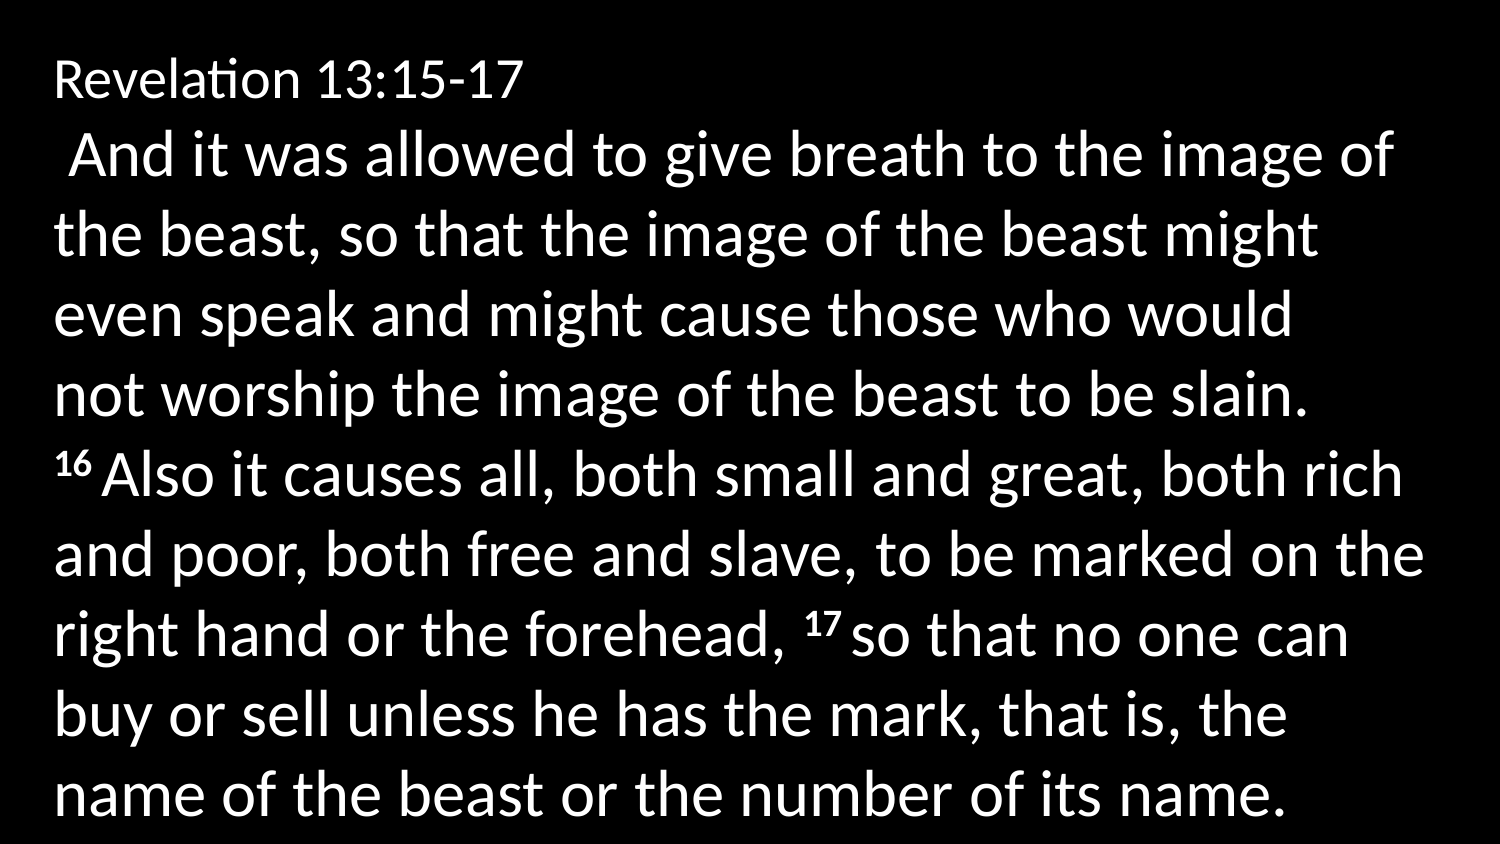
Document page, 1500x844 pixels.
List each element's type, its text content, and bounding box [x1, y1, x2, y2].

text_box Revelation 13:15-17 And it was allowed to give breath to the image of the beast, so that the image of the beast might even speak and might cause those who would not worship the image of the beast to be slain. 16 Also it causes all, both small and great, both rich and poor, both free and slave, to be marked on the right hand or the forehead, 17 so that no one can buy or sell unless he has the mark, that is, the name of the beast or the number of its name. [38, 32, 1467, 837]
